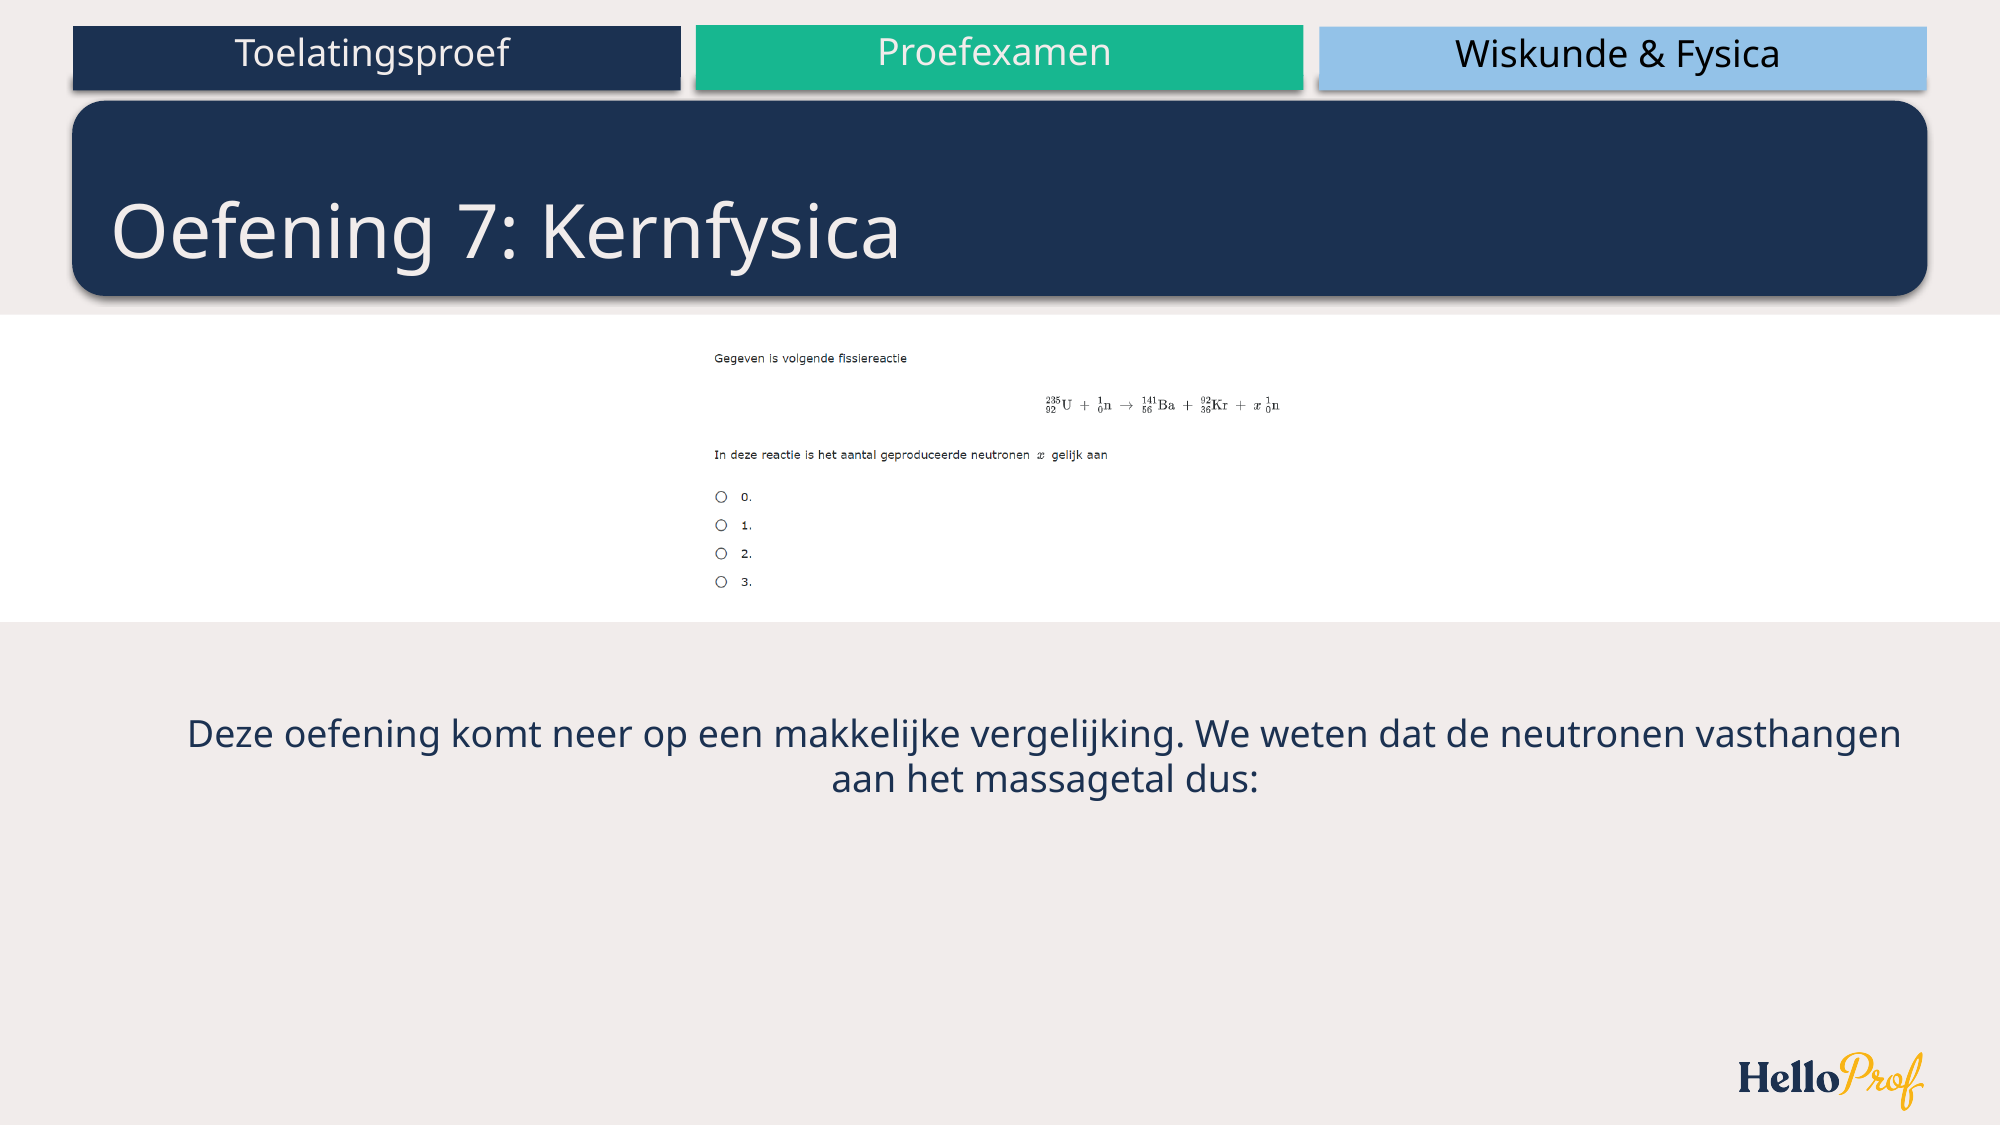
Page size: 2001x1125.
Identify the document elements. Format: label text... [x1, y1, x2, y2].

picture [700, 345, 1300, 591]
text_box [0, 313, 2000, 624]
picture [1739, 1052, 1924, 1111]
title Oefening 7: Kernfysica [95, 115, 1905, 282]
